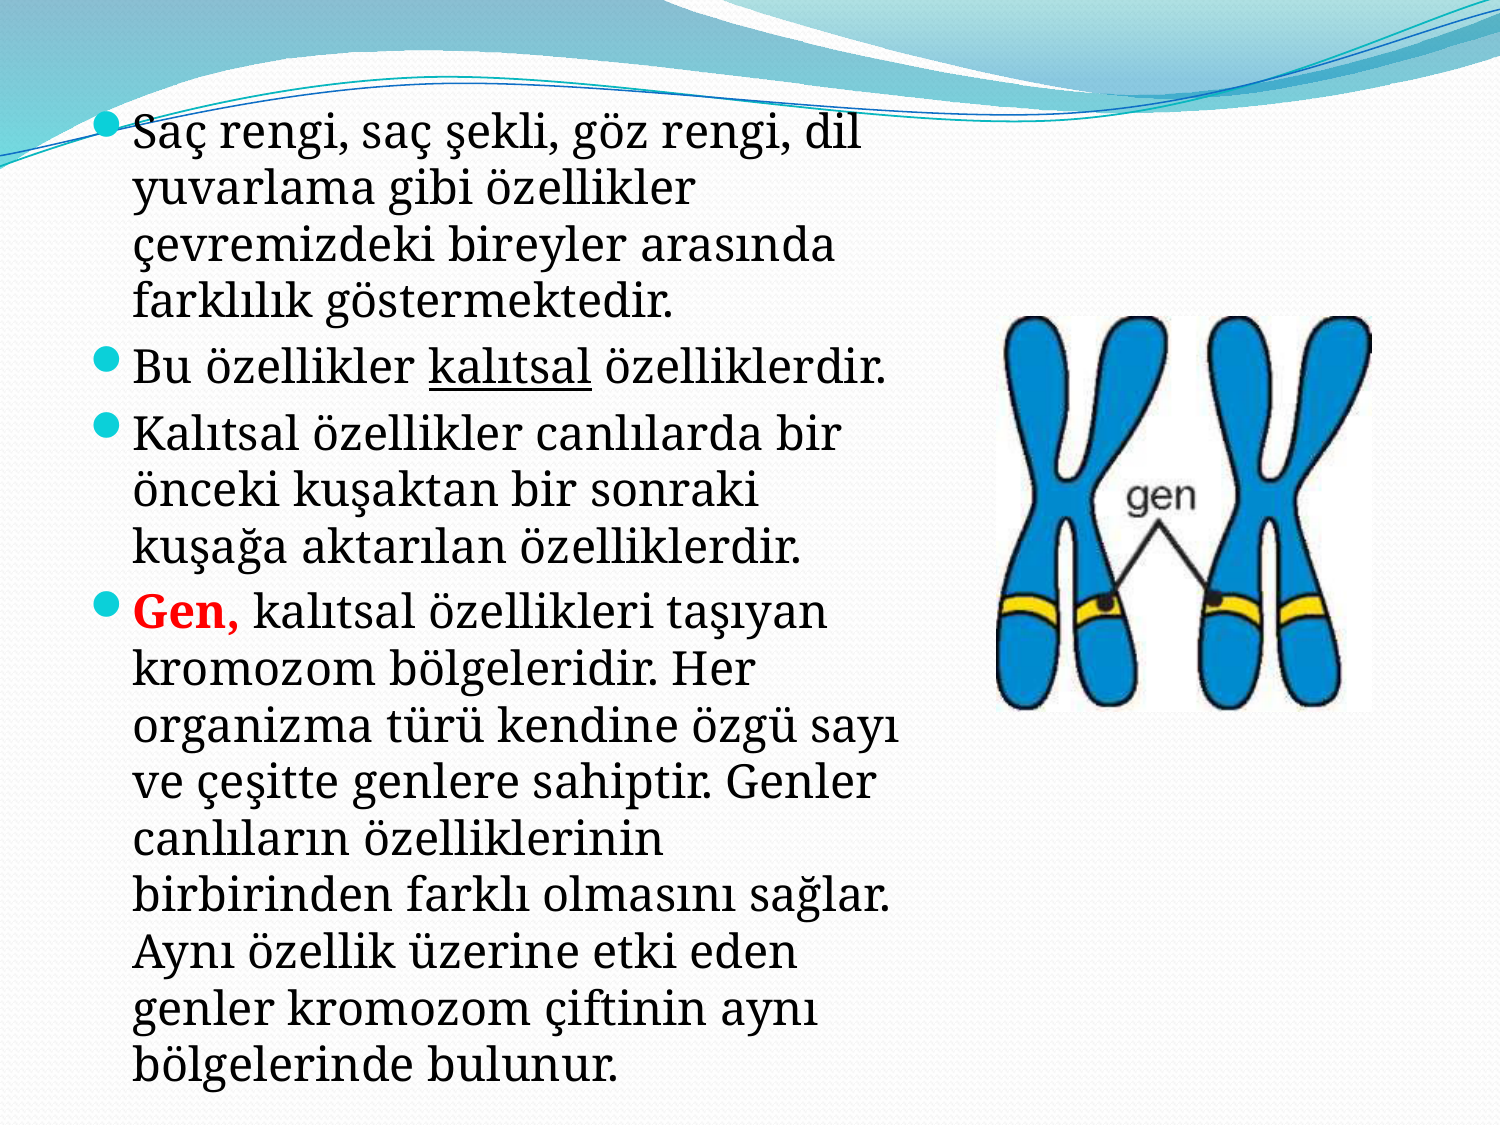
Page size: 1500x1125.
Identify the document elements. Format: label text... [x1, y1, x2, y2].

list Saç rengi, saç şekli, göz rengi, dil yuvarlama gibi özellikler çevremizdeki bireyler arasında farklılık göstermektedir. Bu özellikler kalıtsal özelliklerdir. Kalıtsal özellikler canlılarda bir önceki kuşaktan bir sonraki kuşağa aktarılan özelliklerdir. Gen, kalıtsal özellikleri taşıyan kromozom bölgeleridir. Her organizma türü kendine özgü sayı ve çeşitte genlere sahiptir. Genler canlıların özelliklerinin birbirinden farklı olmasını sağlar. Aynı özellik üzerine etki eden genler kromozom çiftinin aynı bölgelerinde bulunur. [75, 93, 926, 1102]
picture [995, 316, 1372, 712]
